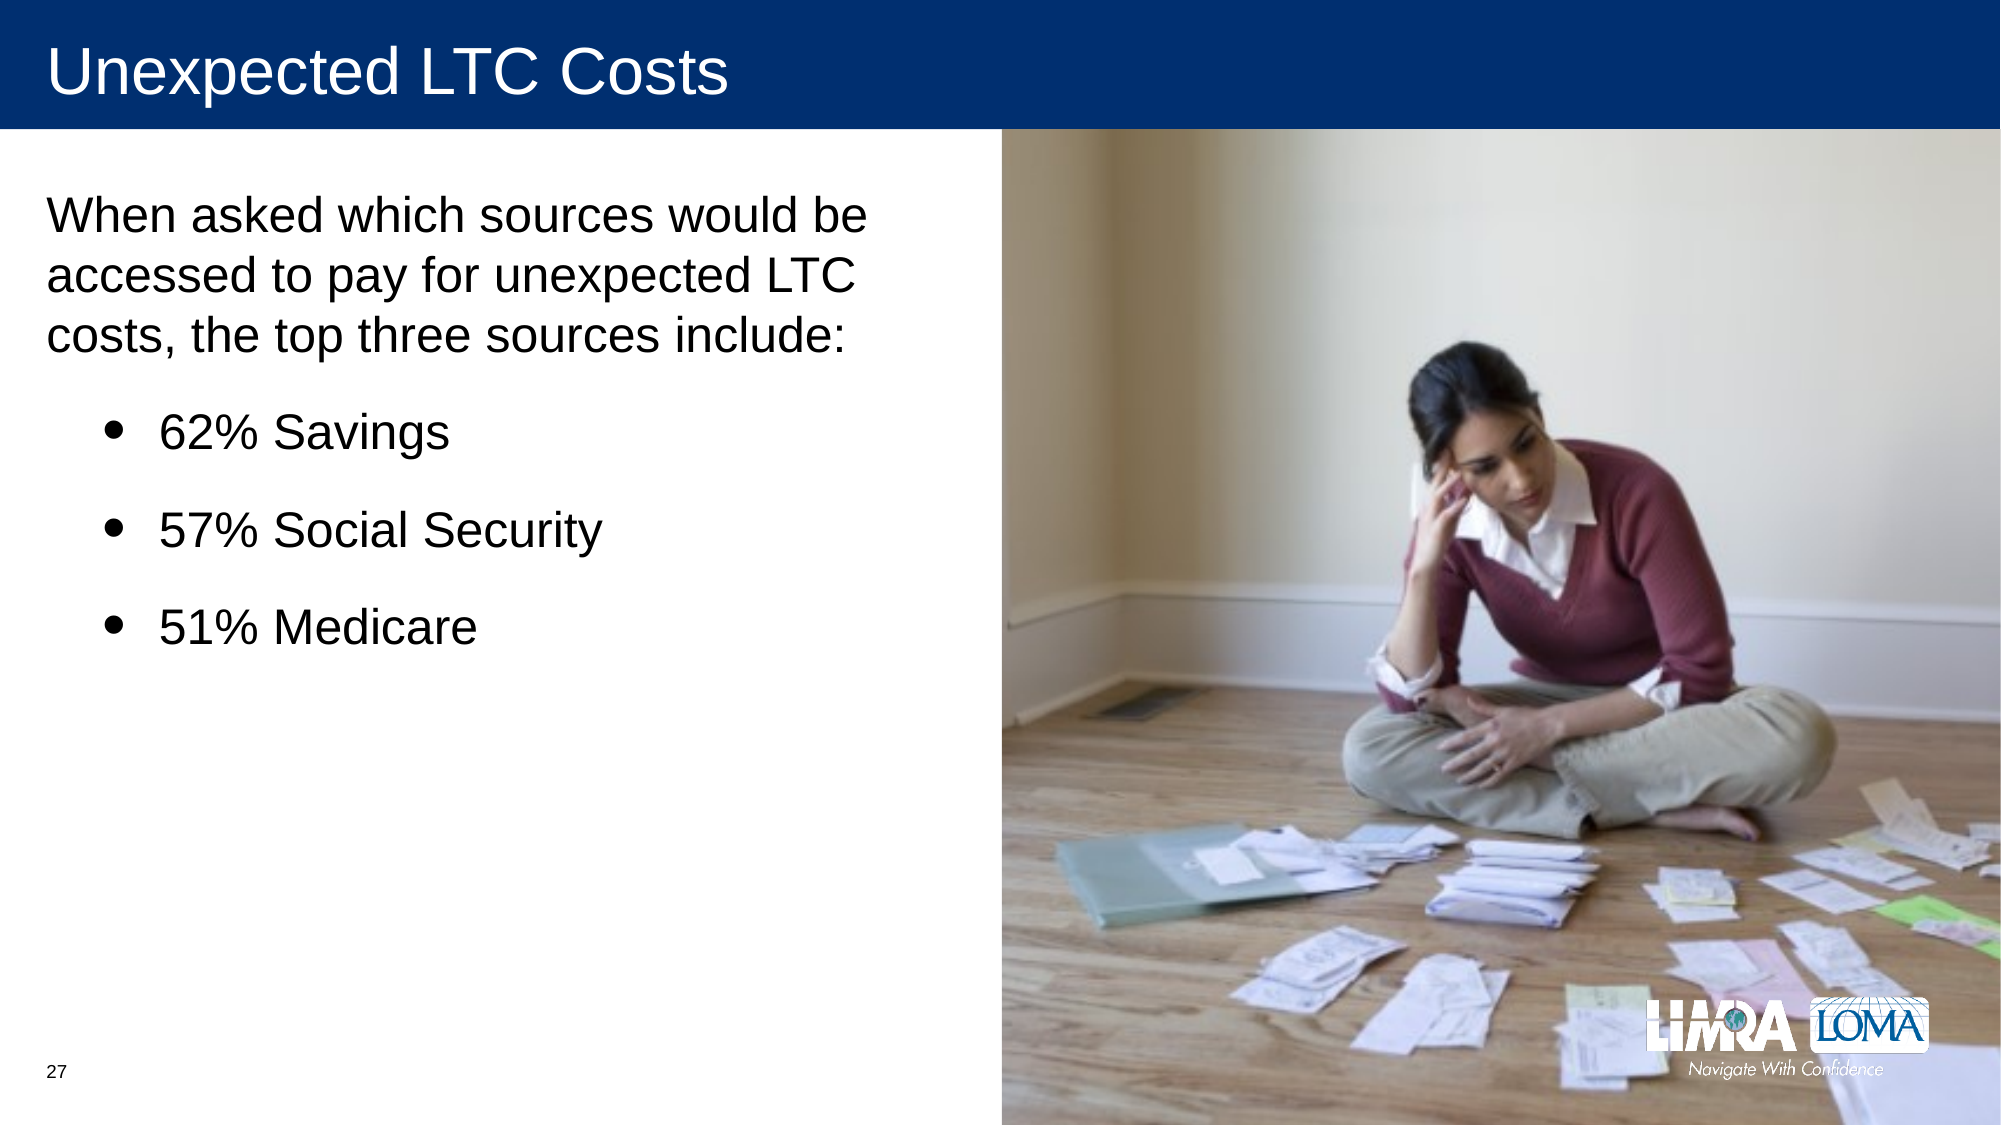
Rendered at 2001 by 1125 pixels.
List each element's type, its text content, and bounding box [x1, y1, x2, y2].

title Unexpected LTC Costs [0, 0, 2000, 141]
slide_number 27 [31, 1052, 105, 1112]
list When asked which sources would be accessed to pay for unexpected LTC costs, the top three sources include: 62% Savings 57% Social Security 51% Medicare [31, 174, 946, 981]
picture [1001, 128, 2001, 1125]
